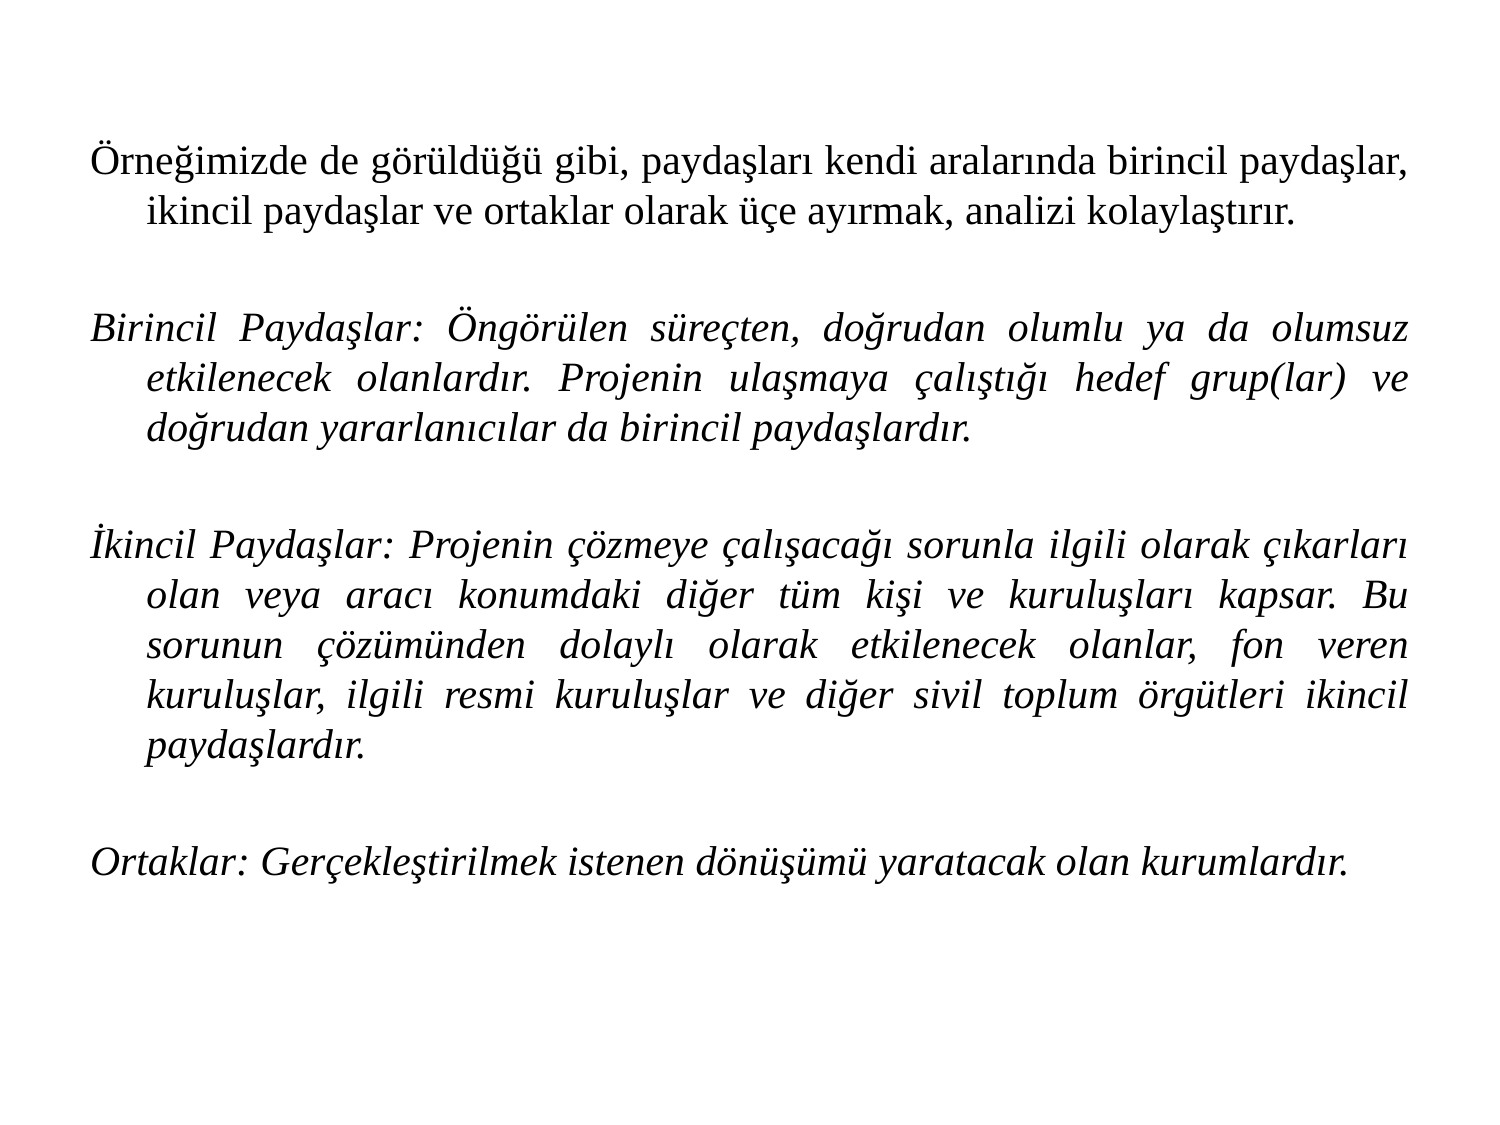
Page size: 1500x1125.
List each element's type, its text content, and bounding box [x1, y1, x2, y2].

list Örneğimizde de görüldüğü gibi, paydaşları kendi aralarında birincil paydaşlar, ikincil paydaşlar ve ortaklar olarak üçe ayırmak, analizi kolaylaştırır. Birincil Paydaşlar: Öngörülen süreçten, doğrudan olumlu ya da olumsuz etkilenecek olanlardır. Projenin ulaşmaya çalıştığı hedef grup(lar) ve doğrudan yararlanıcılar da birincil paydaşlardır. İkincil Paydaşlar: Projenin çözmeye çalışacağı sorunla ilgili olarak çıkarları olan veya aracı konumdaki diğer tüm kişi ve kuruluşları kapsar. Bu sorunun çözümünden dolaylı olarak etkilenecek olanlar, fon veren kuruluşlar, ilgili resmi kuruluşlar ve diğer sivil toplum örgütleri ikincil paydaşlardır. Ortaklar: Gerçekleştirilmek istenen dönüşümü yaratacak olan kurumlardır. [75, 125, 1425, 1005]
